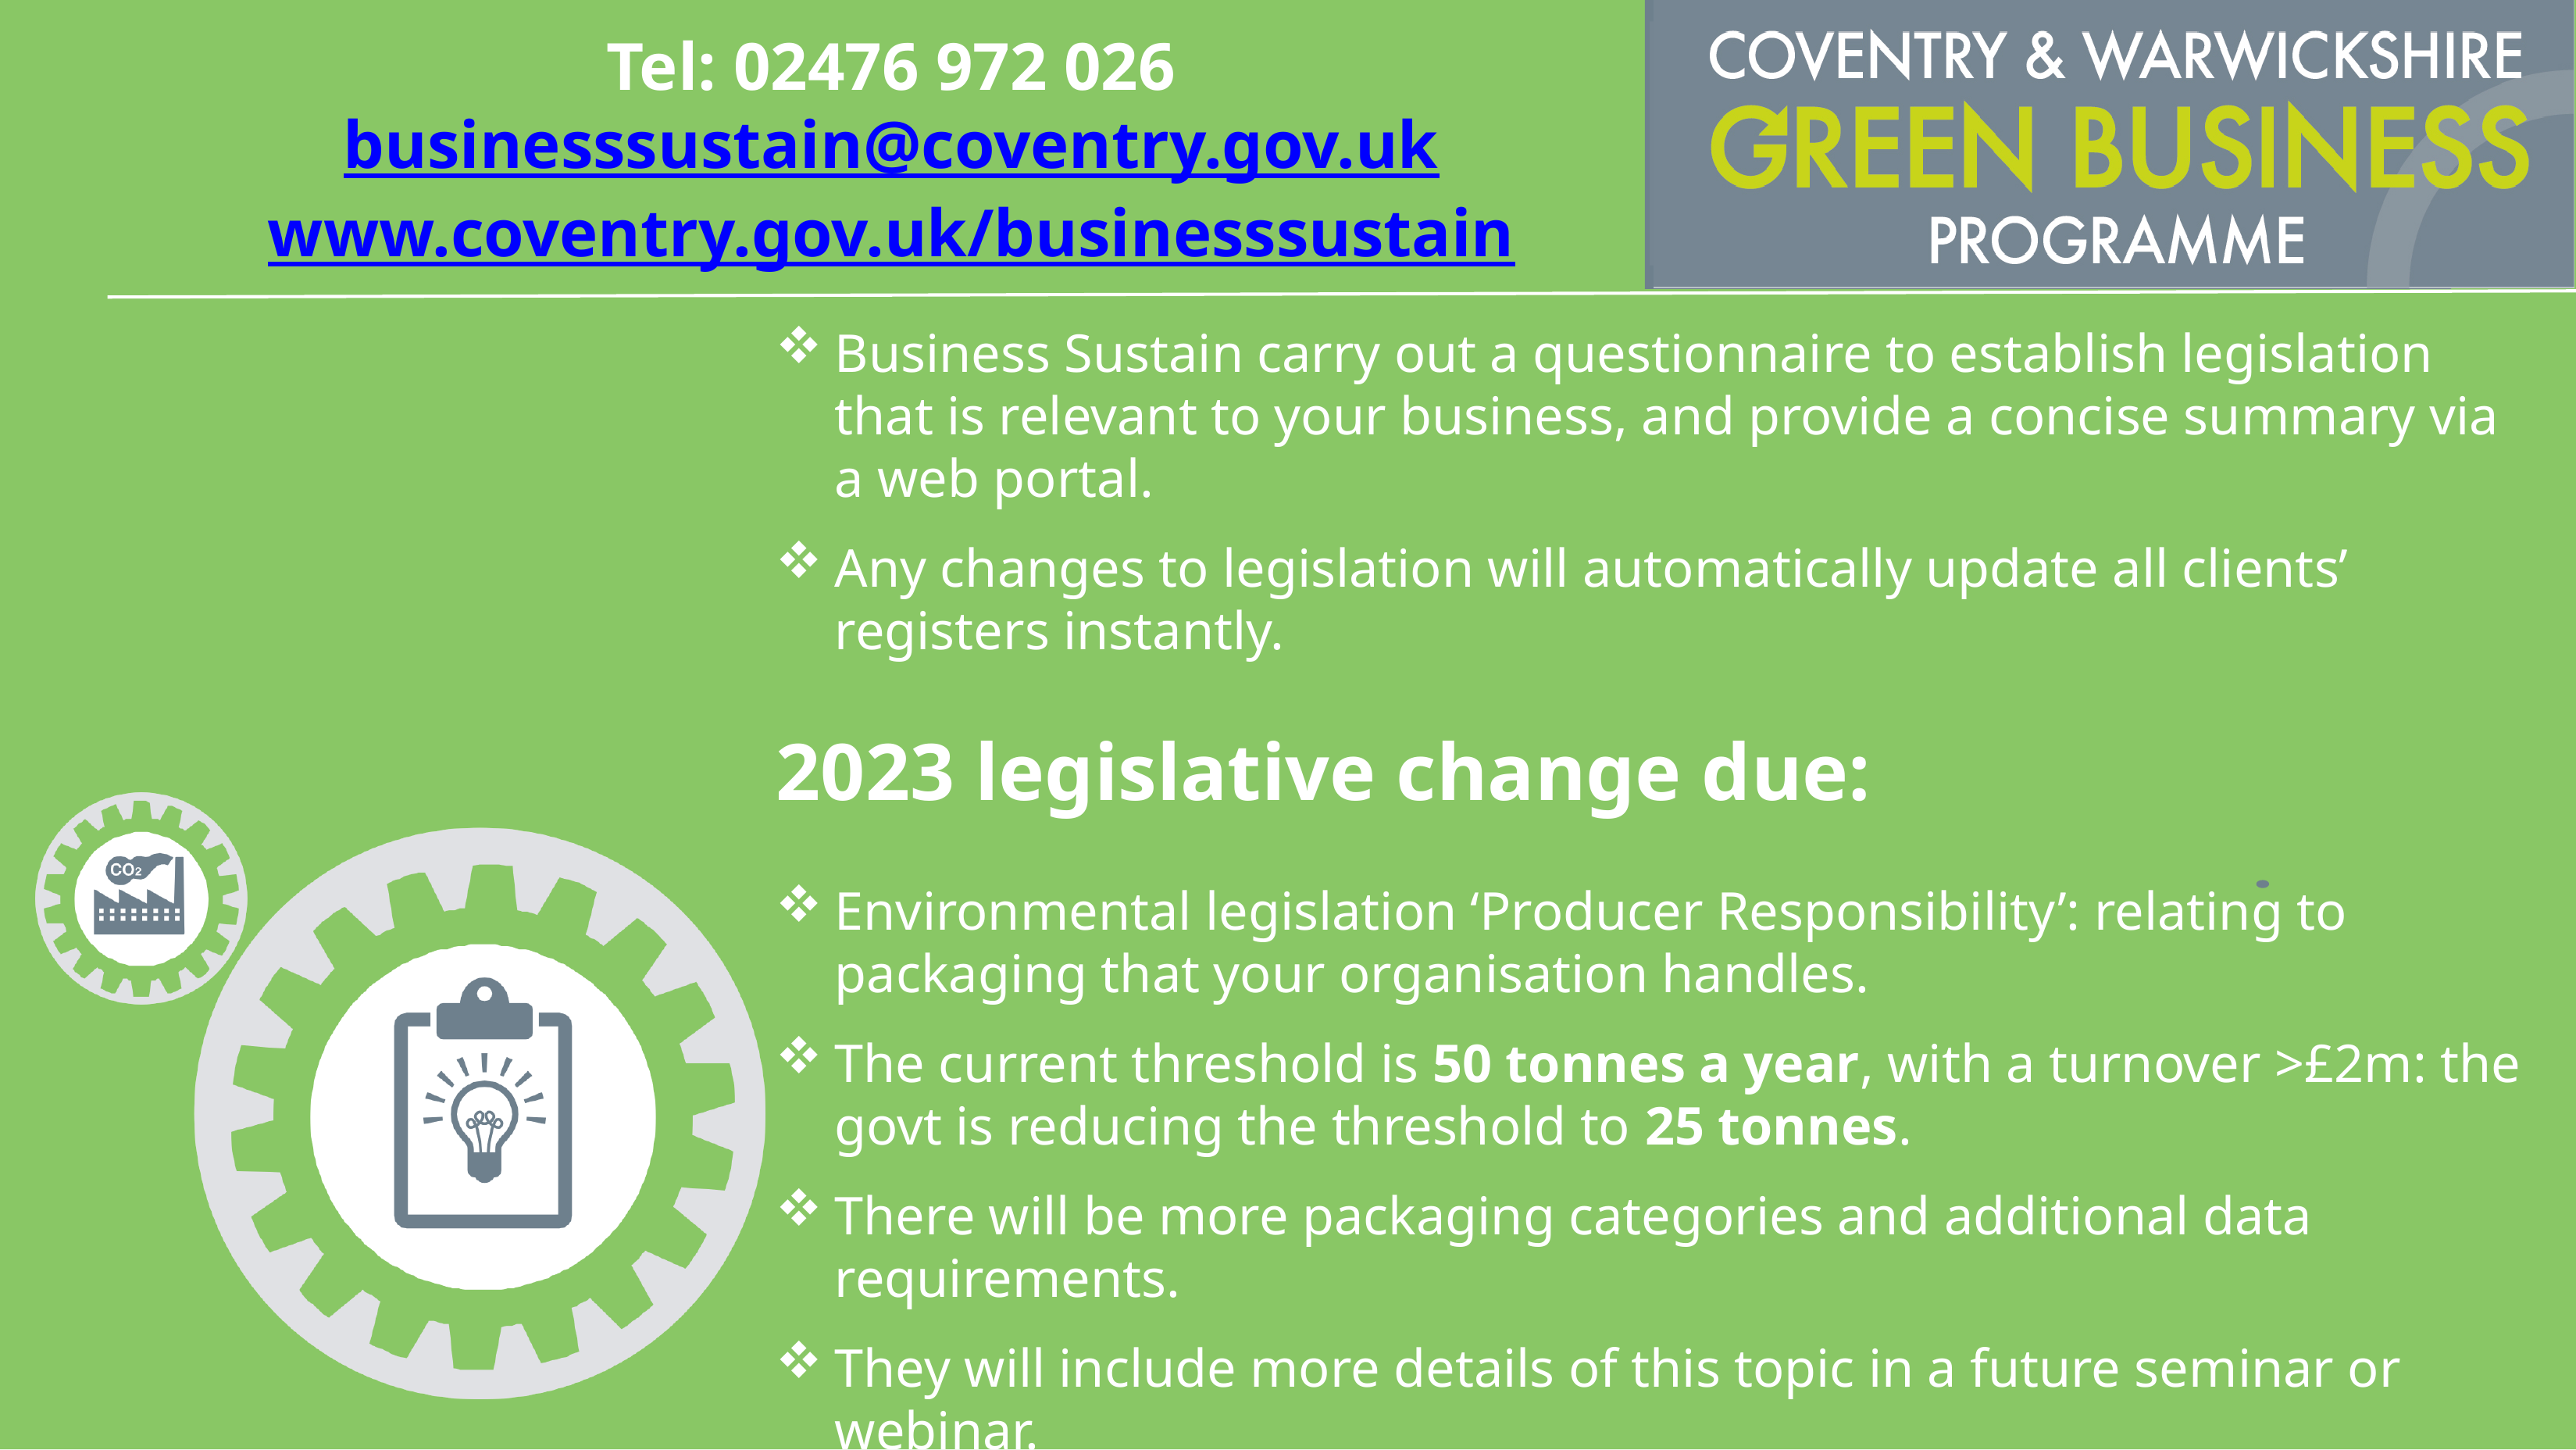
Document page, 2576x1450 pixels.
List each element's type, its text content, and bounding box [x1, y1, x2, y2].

picture [35, 792, 765, 1399]
text_box Tel: 02476 972 026 businesssustain@coventry.gov.uk www.coventry.gov.uk/businesssustain [177, 19, 1605, 287]
text_box Business Sustain carry out a questionnaire to establish legislation that is relevant to your business, and provide a concise summary via a web portal. Any changes to legislation will automatically update all clients’ registers instantly. 2023 legislative change due: Environmental legislation ‘Producer Responsibility’: relating to packaging that your organisation handles. The current threshold is 50 tonnes a year, with a turnover >£2m: the govt is reducing the threshold to 25 tonnes. There will be more packaging categories and additional data requirements. They will include more details of this topic in a future seminar or webinar. [765, 314, 2541, 1450]
picture [1654, 0, 2574, 288]
